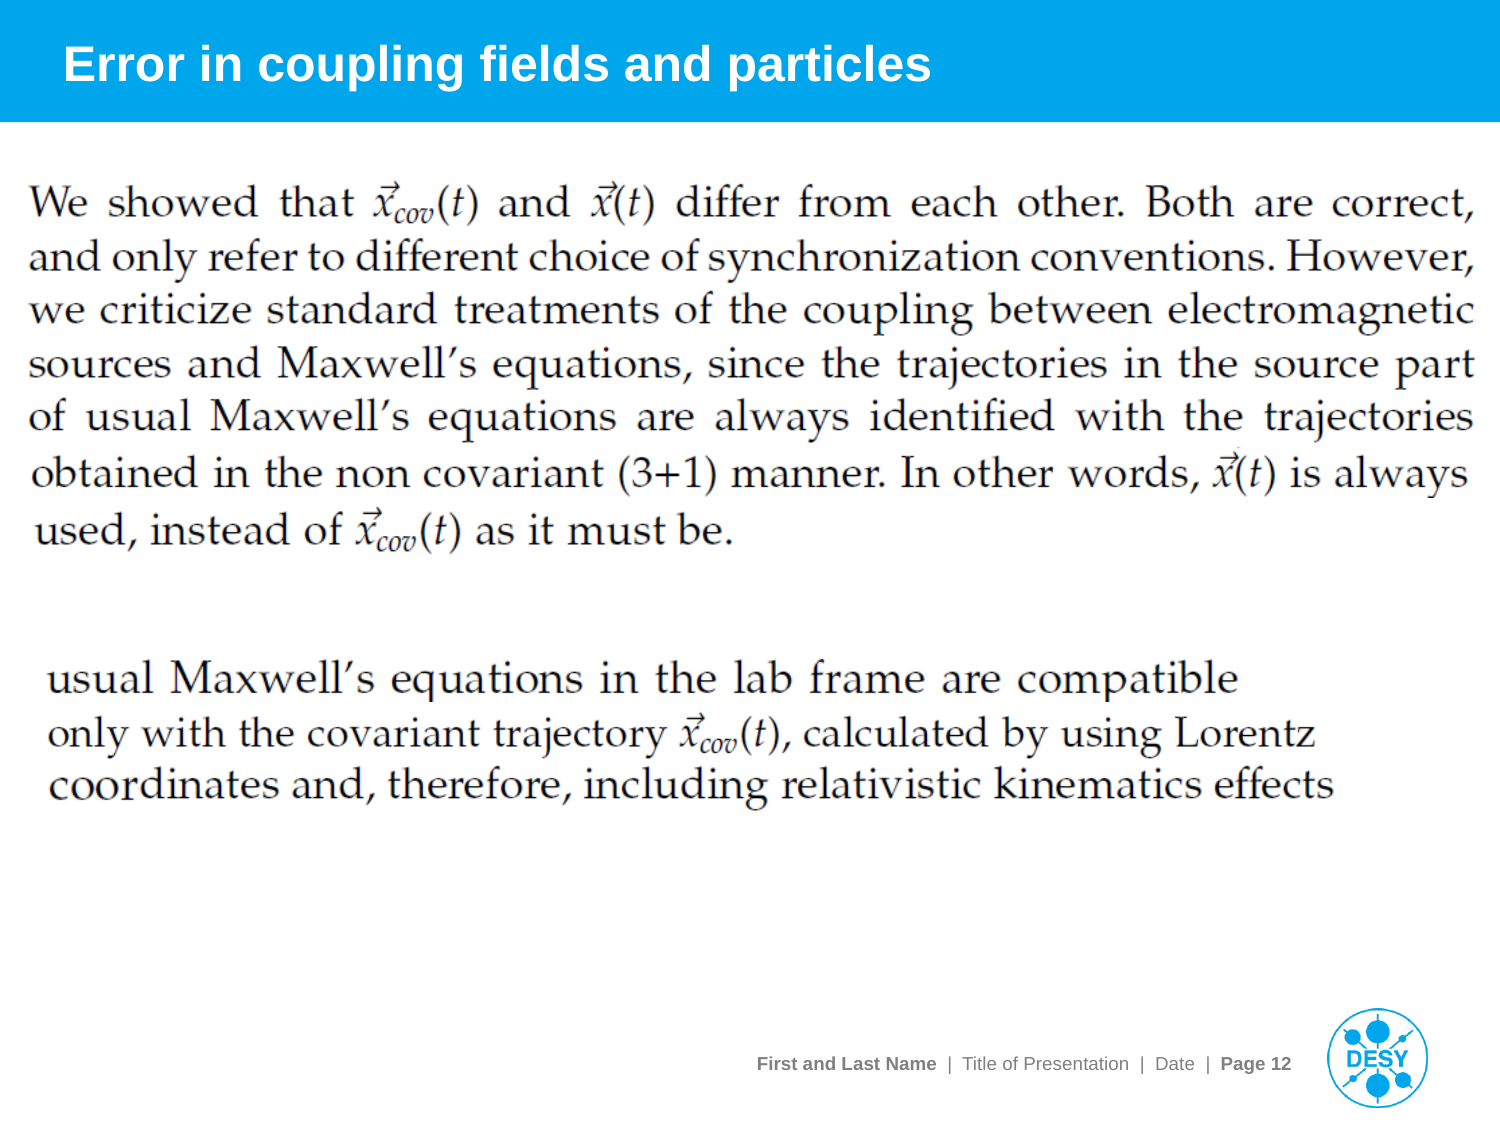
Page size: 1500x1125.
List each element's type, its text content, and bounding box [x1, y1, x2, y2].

picture [1330, 1011, 1426, 1106]
picture [1327, 1008, 1368, 1049]
picture [1387, 1008, 1428, 1046]
picture [26, 448, 1474, 499]
picture [1391, 1071, 1428, 1108]
picture [26, 506, 737, 564]
picture [45, 655, 1255, 702]
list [19, 172, 1500, 452]
picture [1327, 1068, 1365, 1108]
picture [45, 709, 1336, 817]
title Error in coupling fields and particles [47, 16, 1446, 107]
